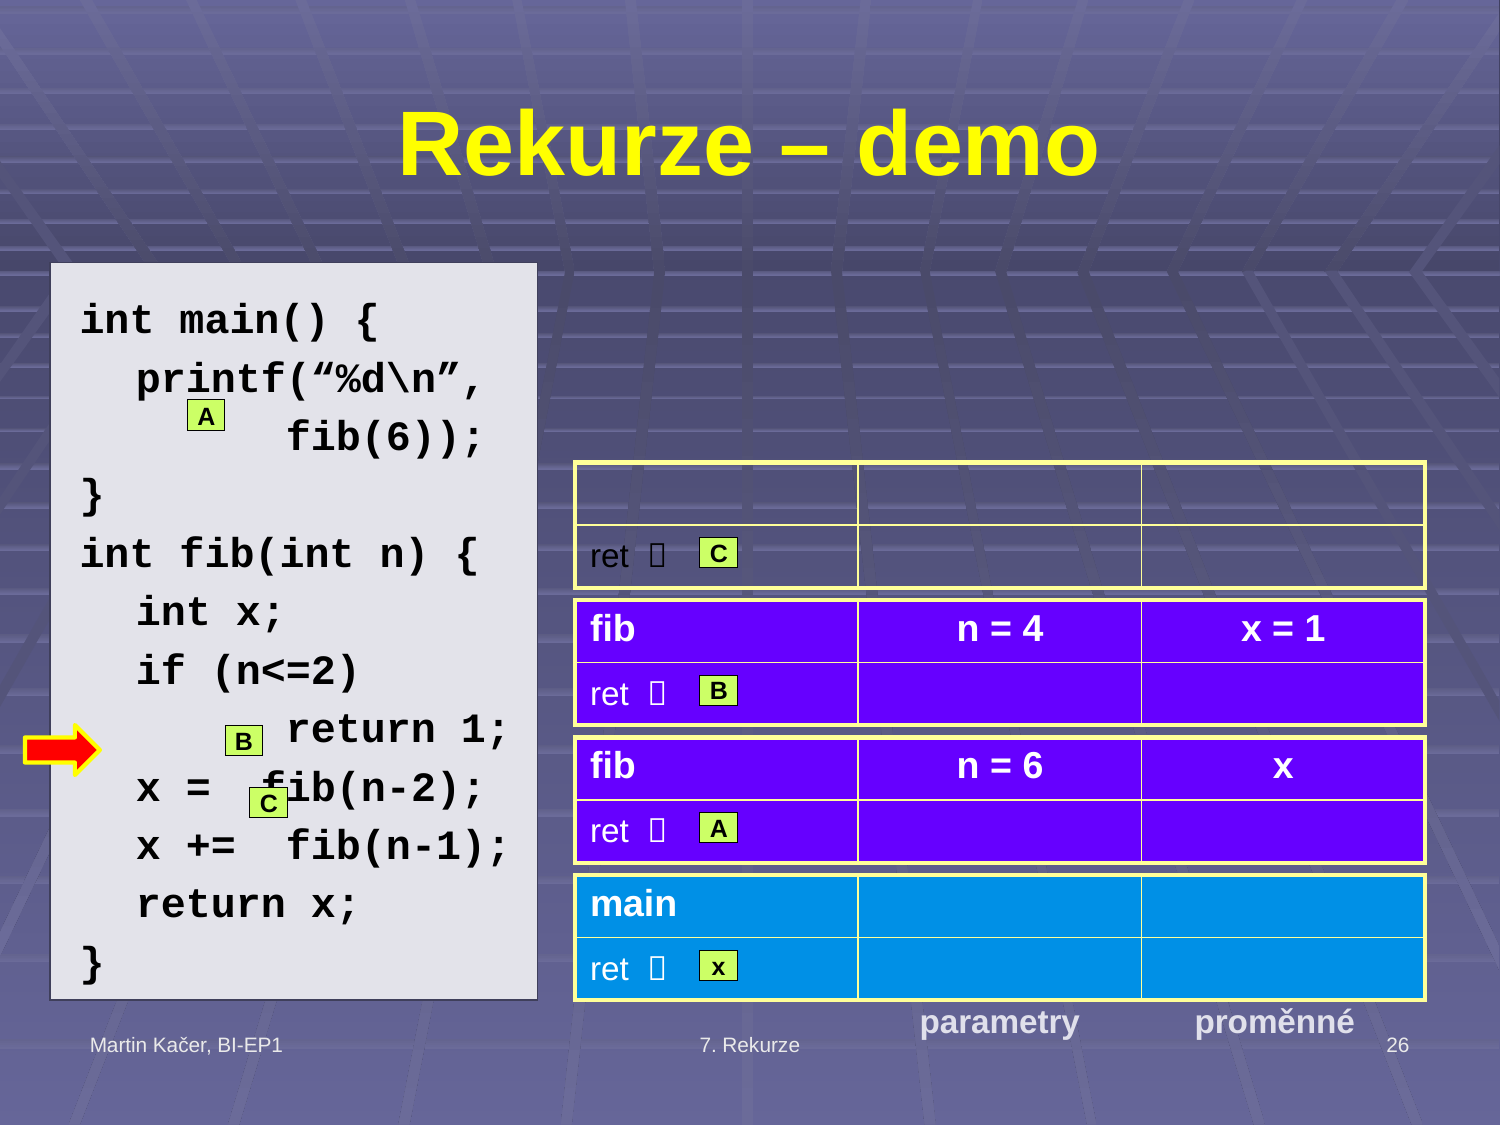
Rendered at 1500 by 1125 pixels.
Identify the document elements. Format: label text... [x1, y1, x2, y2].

table_cell [1142, 801, 1423, 861]
text_box parametry [887, 1000, 1113, 1041]
text_box A [699, 812, 738, 843]
slide_number Martin Kačer, BI-EP1 [74, 1023, 425, 1103]
table_header [859, 877, 1141, 937]
table_cell [859, 663, 1141, 723]
table_cell [859, 801, 1141, 861]
table_cell [859, 526, 1141, 586]
text_box A [187, 399, 225, 431]
text_box C [249, 787, 288, 818]
table_header n = 6 [859, 740, 1141, 799]
title Rekurze – demo [74, 44, 1425, 233]
table_cell [1142, 663, 1423, 723]
table_cell [859, 938, 1141, 998]
text_box C [699, 537, 738, 568]
slide_number 26 [1074, 1023, 1425, 1103]
list int main() { printf(“%d\n”, fib(6)); } int fib(int n) { int x; if (n<=2) return 1; x = fib(n-2); x += fib(n-1); return x; } [49, 262, 538, 1001]
text_box x [699, 950, 738, 981]
table_cell ret  [577, 938, 857, 998]
table_cell [1142, 938, 1423, 998]
table_cell ret  [577, 526, 857, 586]
footer 7. Rekurze [512, 1023, 988, 1103]
text_box B [225, 725, 263, 756]
table_header x = 1 [1142, 602, 1423, 662]
table_header n = 4 [859, 602, 1141, 662]
table_header [1142, 877, 1423, 937]
table_cell [1142, 526, 1423, 586]
table_header [1142, 465, 1423, 524]
table_header [859, 465, 1141, 524]
table_header fib [577, 602, 857, 662]
table_cell ret  [577, 801, 857, 861]
table_header [577, 465, 857, 524]
text_box [22, 723, 103, 777]
table_header fib [577, 740, 857, 799]
table_header main [577, 877, 857, 937]
table_header x [1142, 740, 1423, 799]
text_box proměnné [1162, 1000, 1388, 1041]
table_cell ret  [577, 663, 857, 723]
text_box B [699, 675, 738, 706]
